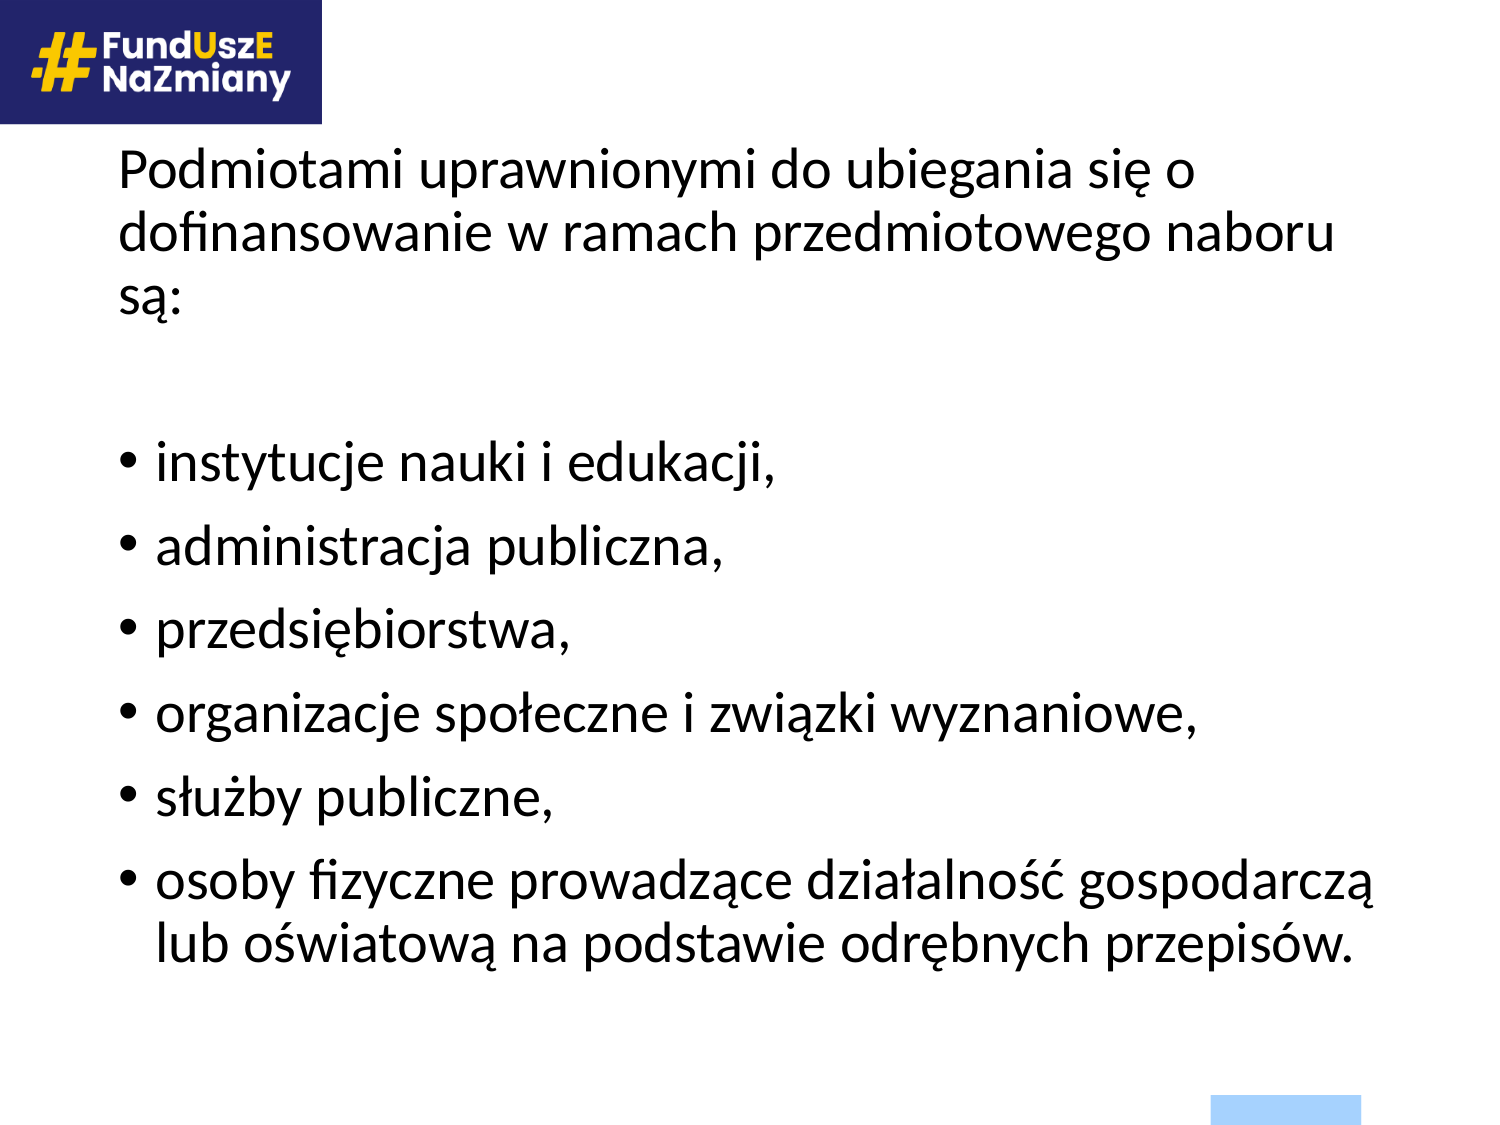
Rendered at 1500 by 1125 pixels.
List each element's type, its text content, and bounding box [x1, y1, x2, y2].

picture [0, 0, 1500, 1125]
list Podmiotami uprawnionymi do ubiegania się o dofinansowanie w ramach przedmiotowego naboru są: instytucje nauki i edukacji, administracja publiczna, przedsiębiorstwa, organizacje społeczne i związki wyznaniowe, służby publiczne, osoby fizyczne prowadzące działalność gospodarczą lub oświatową na podstawie odrębnych przepisów. [103, 130, 1397, 1047]
